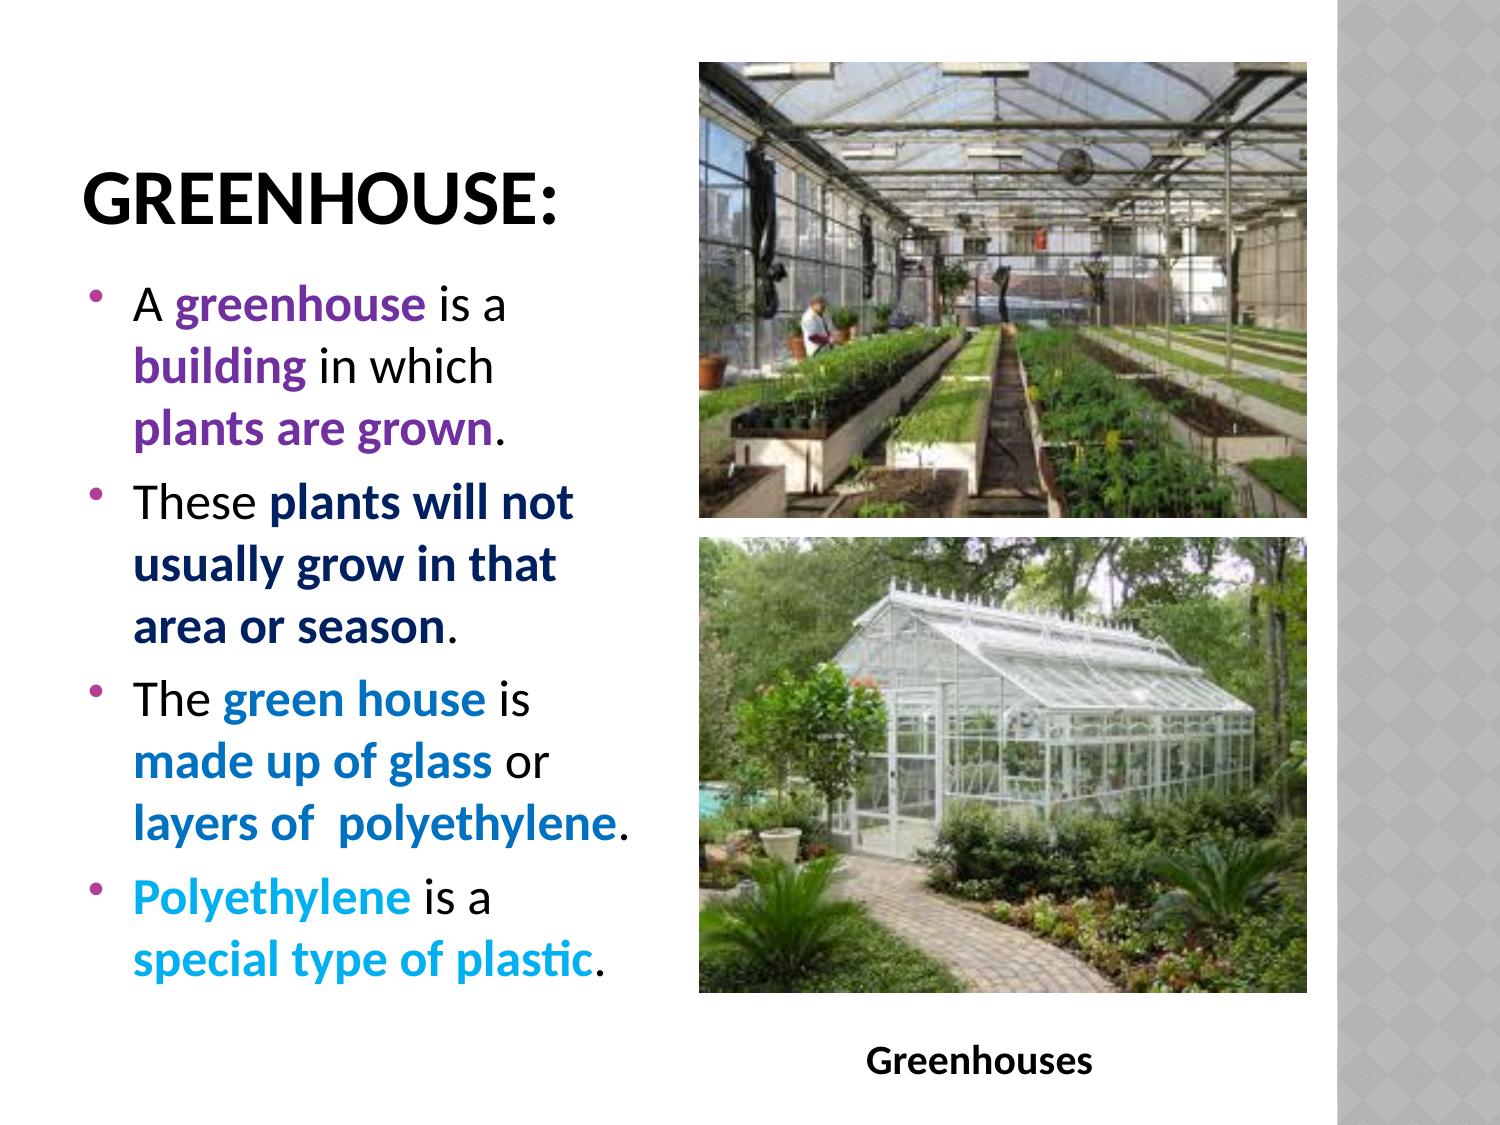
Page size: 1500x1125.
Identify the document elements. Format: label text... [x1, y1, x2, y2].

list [699, 62, 1308, 518]
picture [699, 537, 1308, 993]
title Greenhouse: [75, 52, 1263, 240]
text_box Greenhouses [851, 1025, 1109, 1090]
list A greenhouse is a building in which plants are grown. These plants will not usually grow in that area or season. The green house is made up of glass or layers of polyethylene. Polyethylene is a special type of plastic. [75, 262, 653, 1005]
